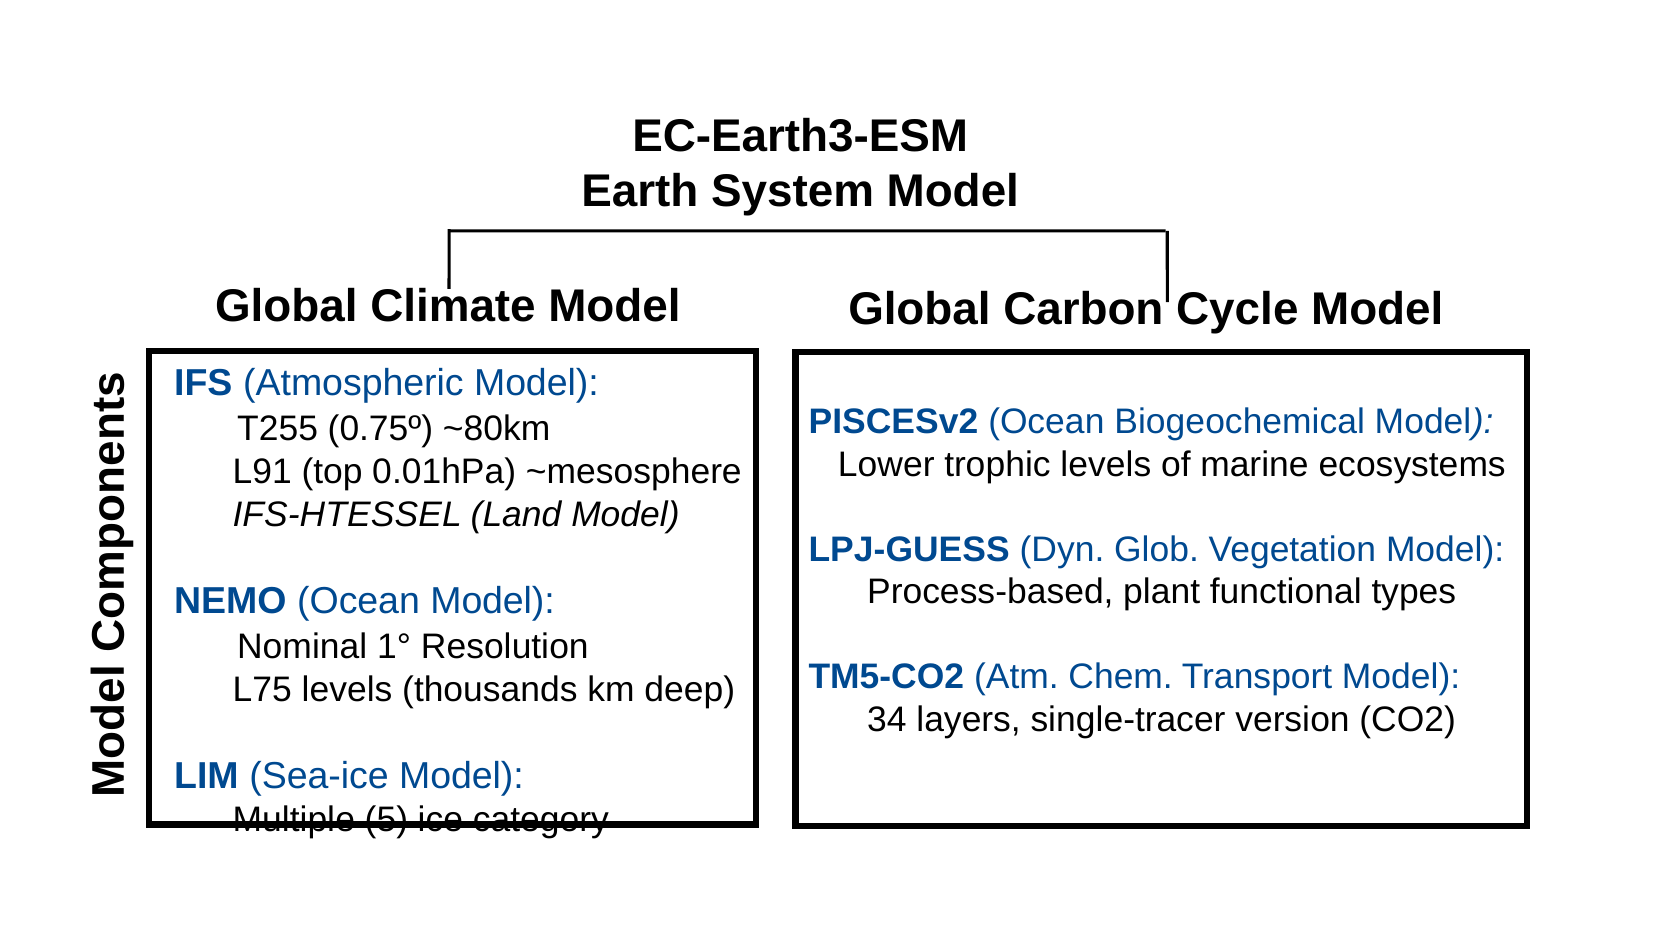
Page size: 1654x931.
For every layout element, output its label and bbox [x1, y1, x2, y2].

text_box [70, 98, 1528, 832]
